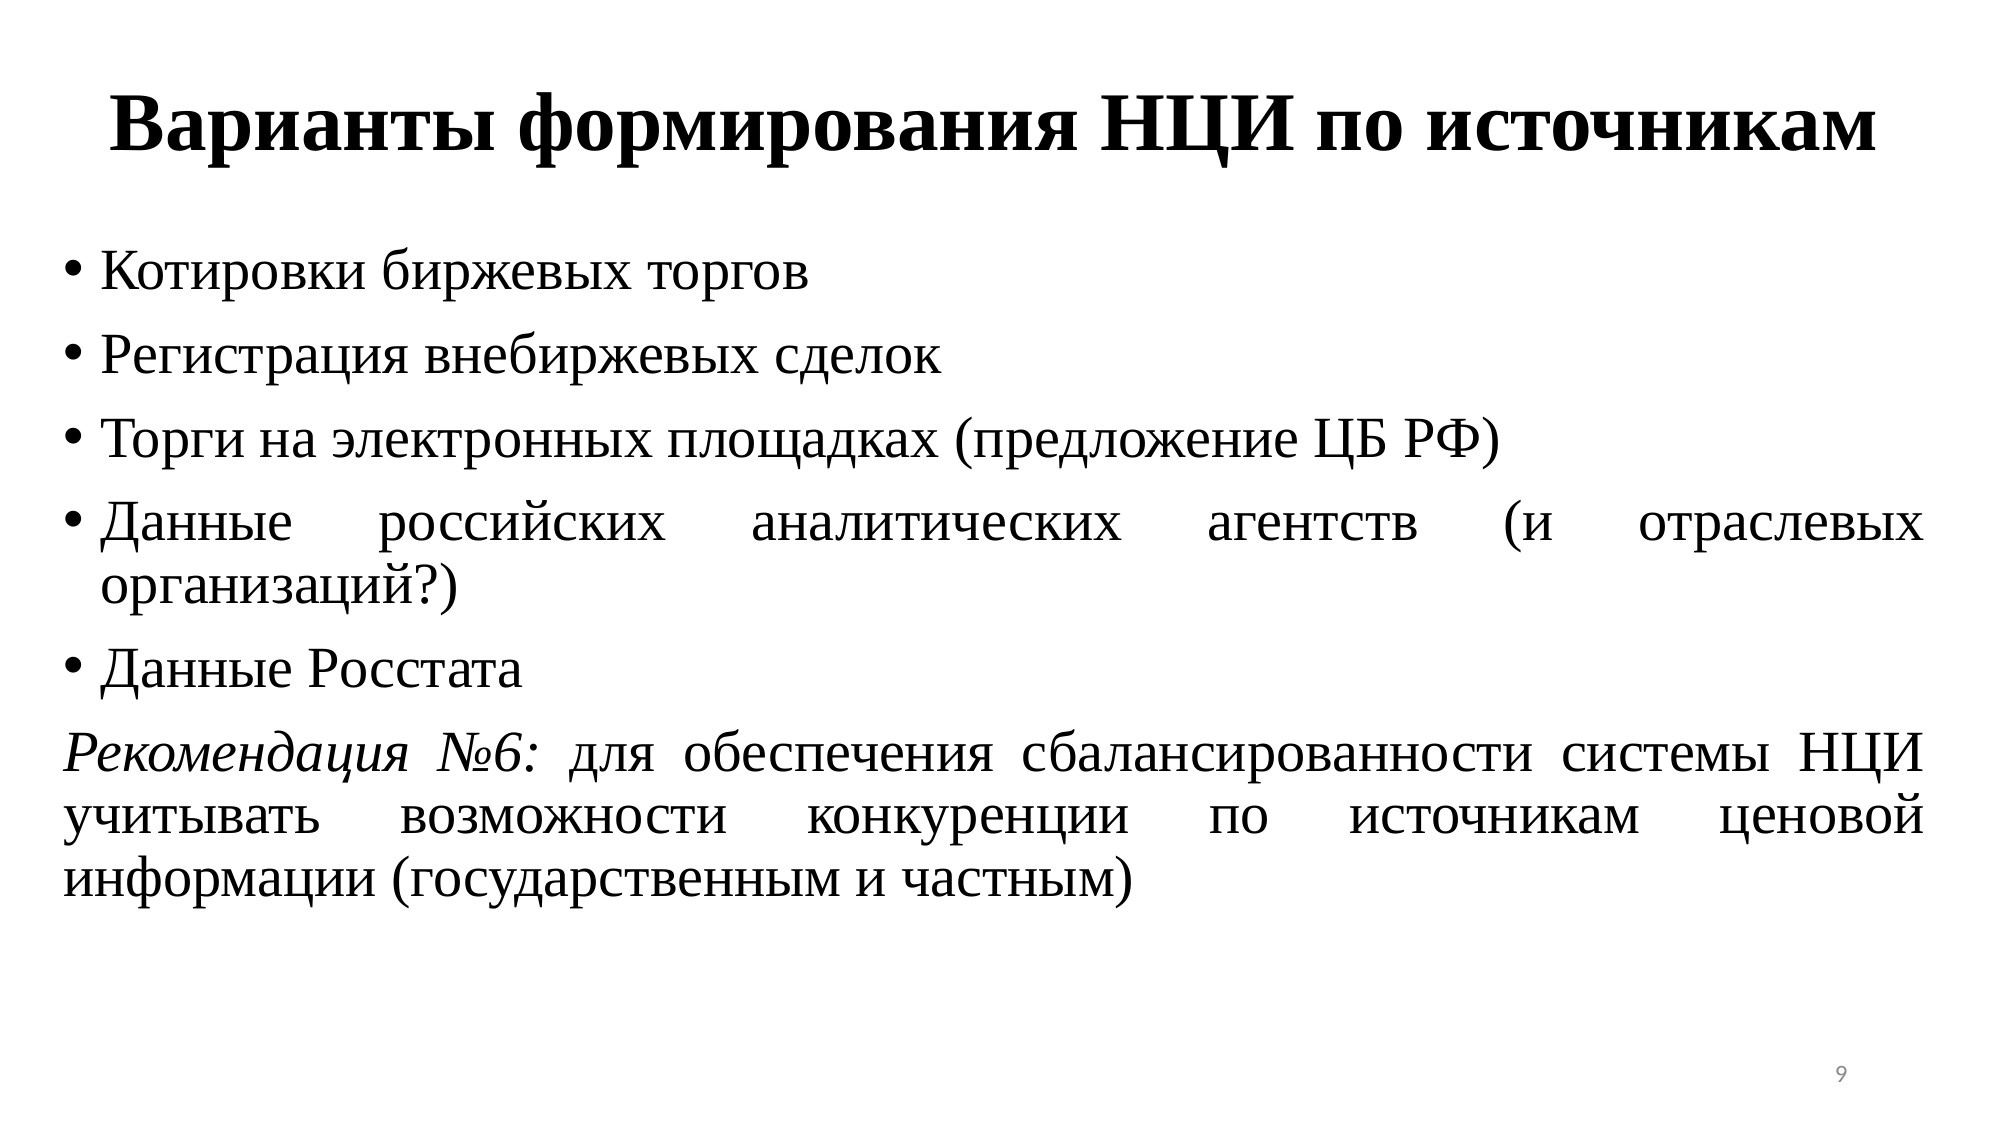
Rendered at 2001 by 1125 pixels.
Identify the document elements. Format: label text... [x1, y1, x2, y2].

slide_number 9 [1412, 1042, 1863, 1103]
list Котировки биржевых торгов Регистрация внебиржевых сделок Торги на электронных площадках (предложение ЦБ РФ) Данные российских аналитических агентств (и отраслевых организаций?) Данные Росстата Рекомендация №6: для обеспечения сбалансированности системы НЦИ учитывать возможности конкуренции по источникам ценовой информации (государственным и частным) [48, 232, 1941, 980]
title Варианты формирования НЦИ по источникам [48, 36, 1941, 211]
